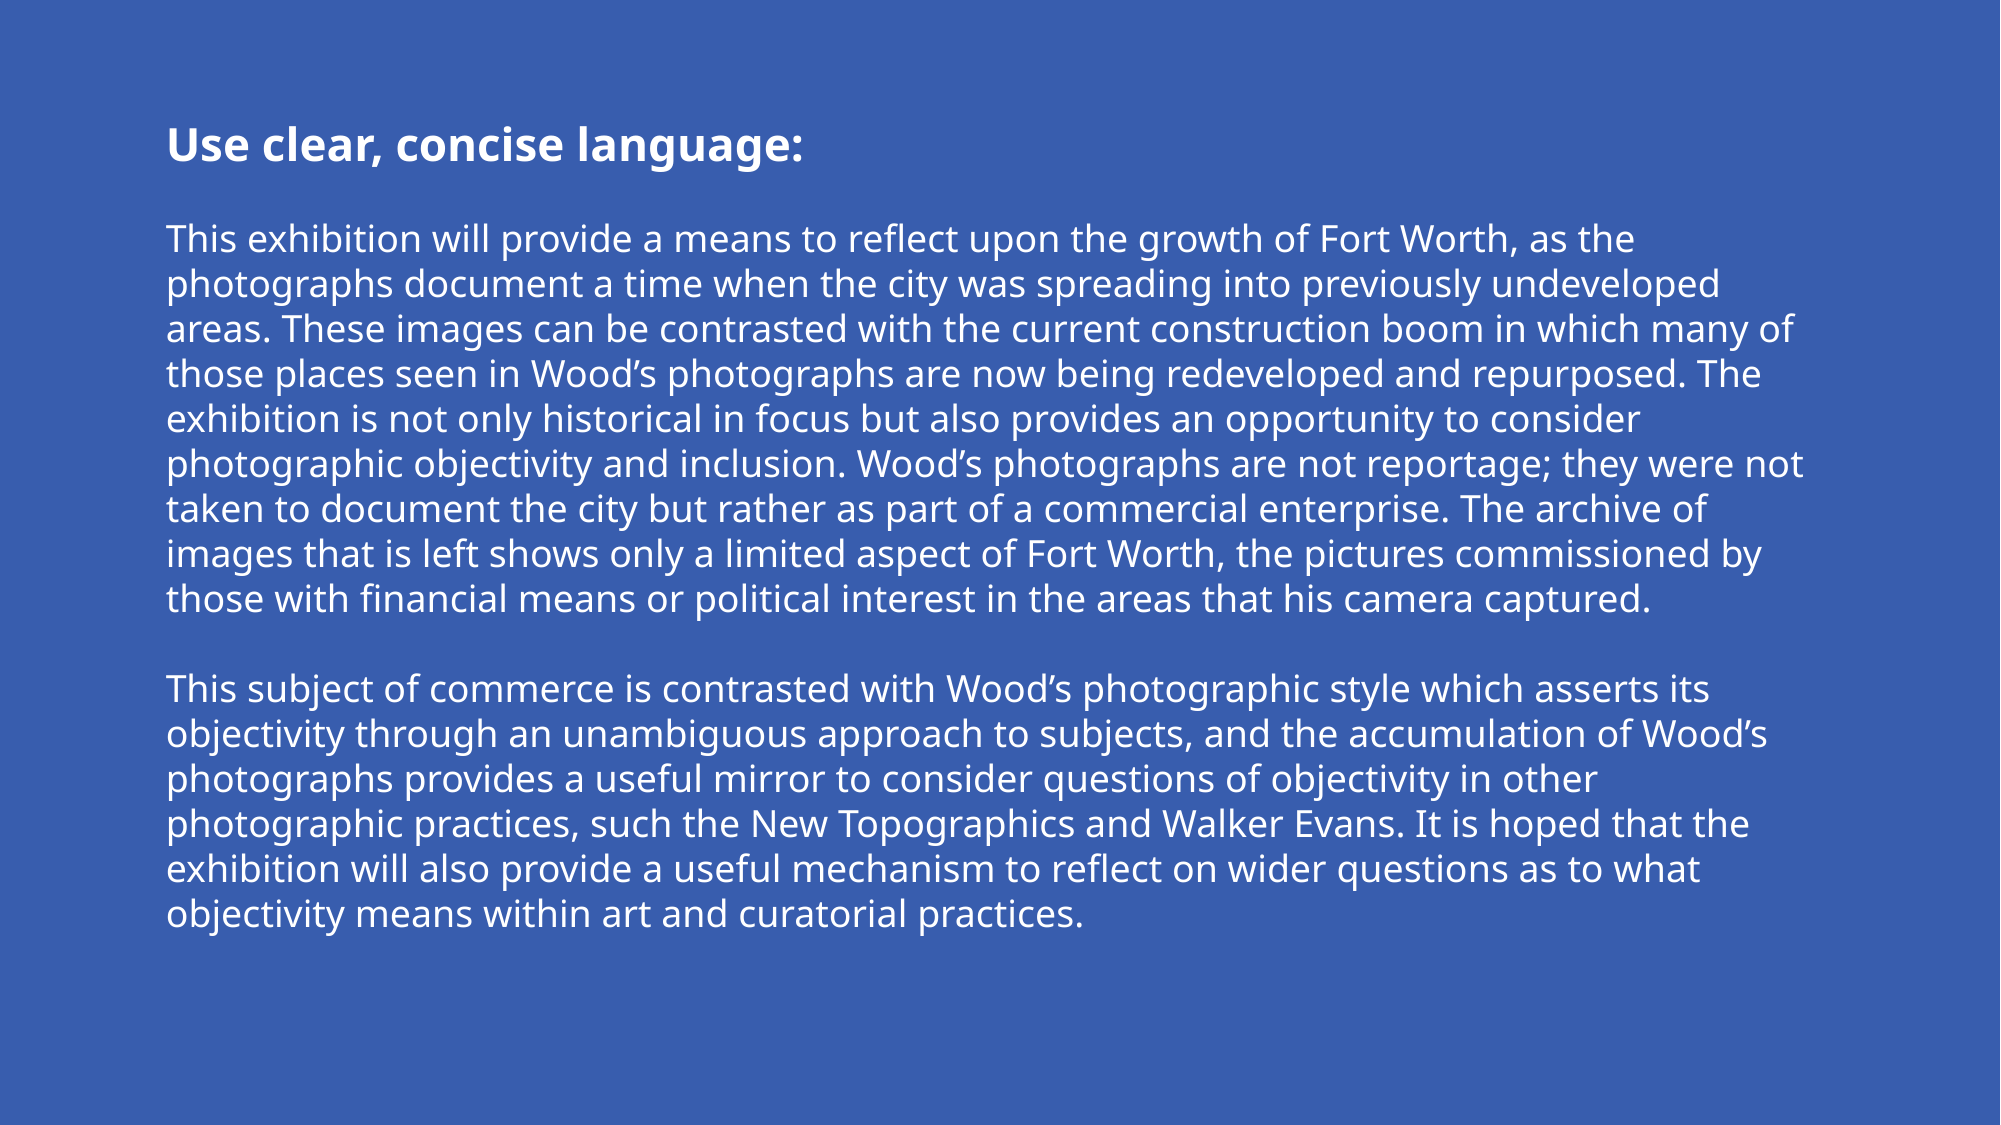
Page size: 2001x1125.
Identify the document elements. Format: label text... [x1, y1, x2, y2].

text_box Use clear, concise language: This exhibition will provide a means to reflect upon the growth of Fort Worth, as the photographs document a time when the city was spreading into previously undeveloped areas. These images can be contrasted with the current construction boom in which many of those places seen in Wood’s photographs are now being redeveloped and repurposed. The exhibition is not only historical in focus but also provides an opportunity to consider photographic objectivity and inclusion. Wood’s photographs are not reportage; they were not taken to document the city but rather as part of a commercial enterprise. The archive of images that is left shows only a limited aspect of Fort Worth, the pictures commissioned by those with financial means or political interest in the areas that his camera captured. This subject of commerce is contrasted with Wood’s photographic style which asserts its objectivity through an unambiguous approach to subjects, and the accumulation of Wood’s photographs provides a useful mirror to consider questions of objectivity in other photographic practices, such the New Topographics and Walker Evans. It is hoped that the exhibition will also provide a useful mechanism to reflect on wider questions as to what objectivity means within art and curatorial practices. [151, 108, 1849, 943]
